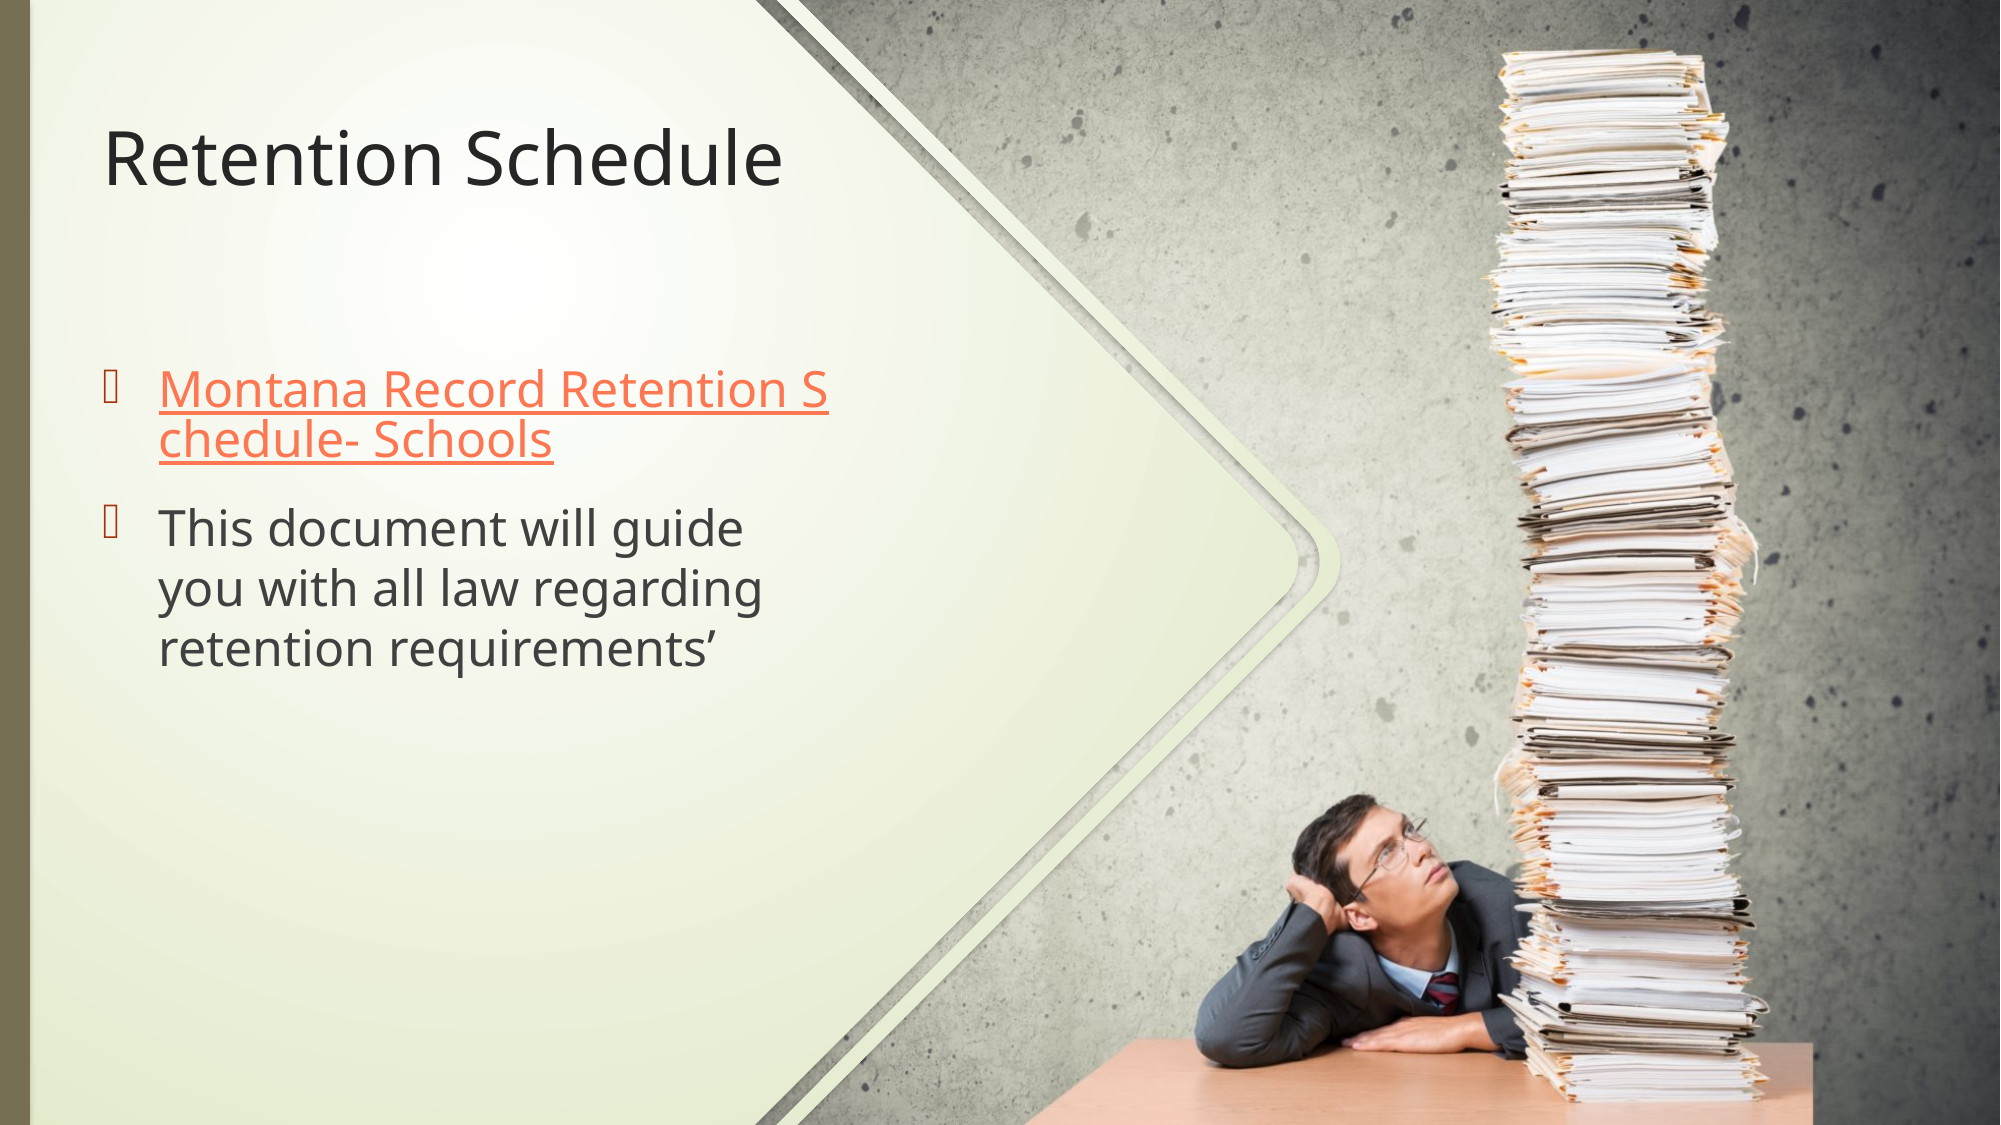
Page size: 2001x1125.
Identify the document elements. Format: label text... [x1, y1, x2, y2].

picture [735, 0, 2000, 1125]
title Retention Schedule [87, 102, 731, 313]
text_box [31, 0, 735, 1125]
text_box [0, 0, 31, 1125]
list Montana Record Retention Schedule- Schools This document will guide you with all law regarding retention requirements’ [87, 350, 731, 970]
